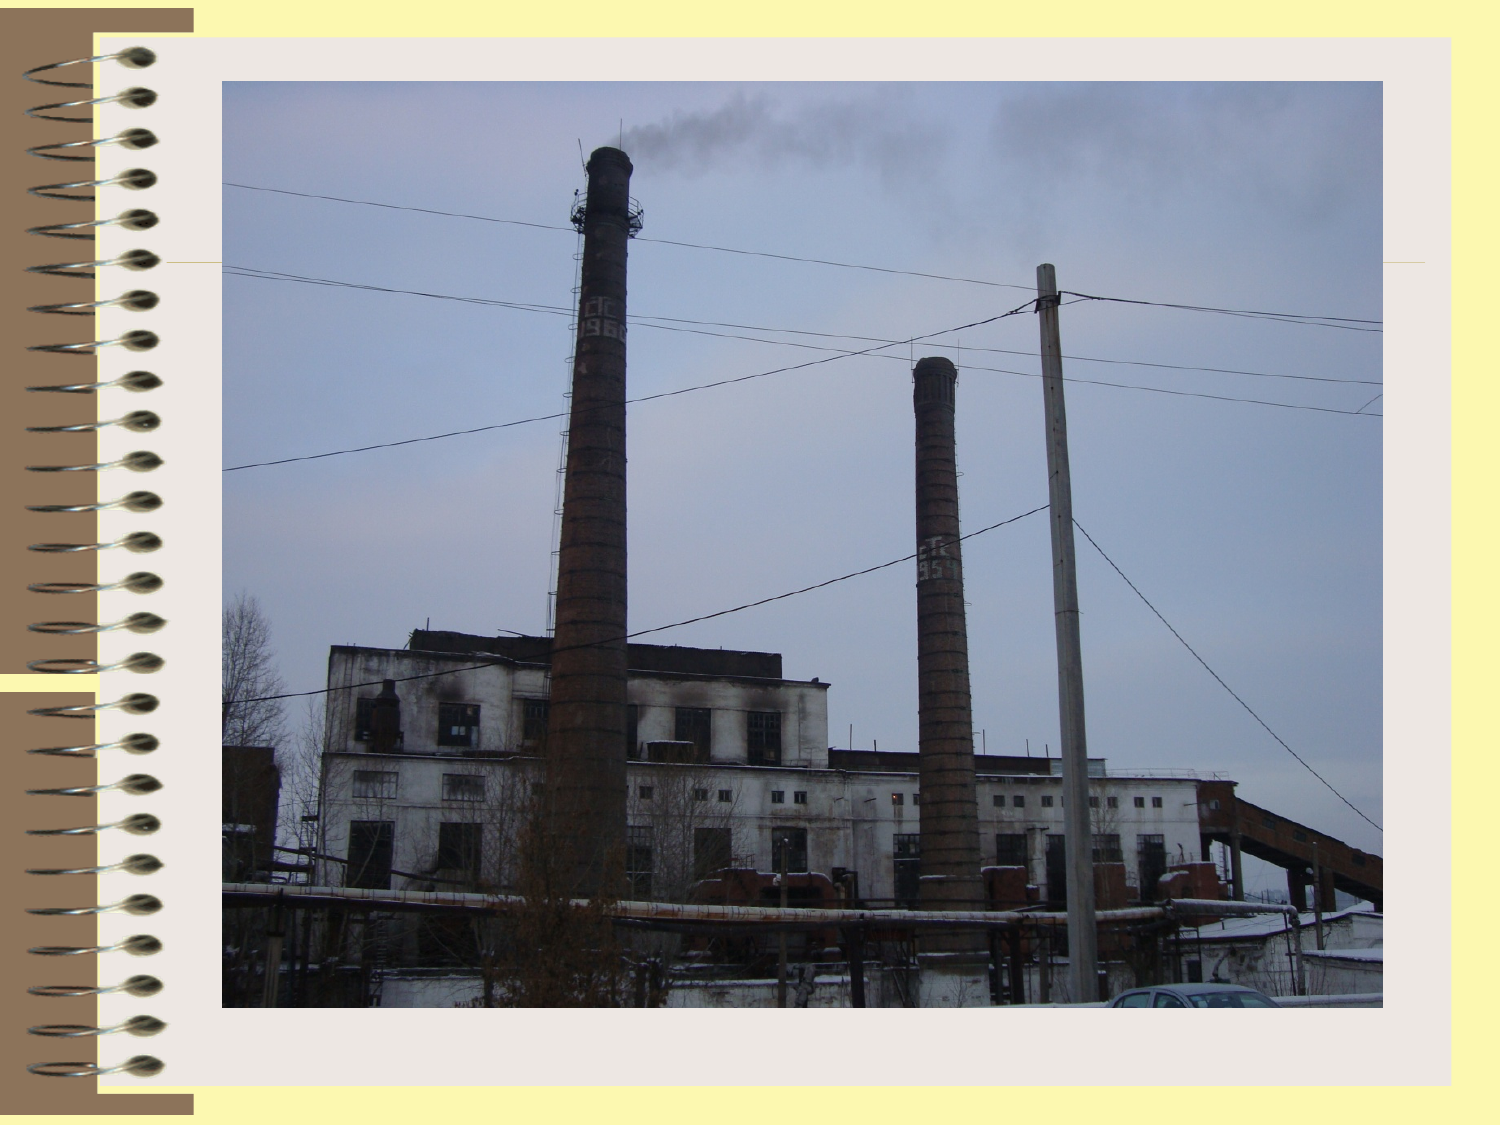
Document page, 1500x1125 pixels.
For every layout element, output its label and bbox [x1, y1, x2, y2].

picture [0, 8, 194, 674]
list [222, 81, 1383, 1009]
picture [0, 692, 194, 1115]
